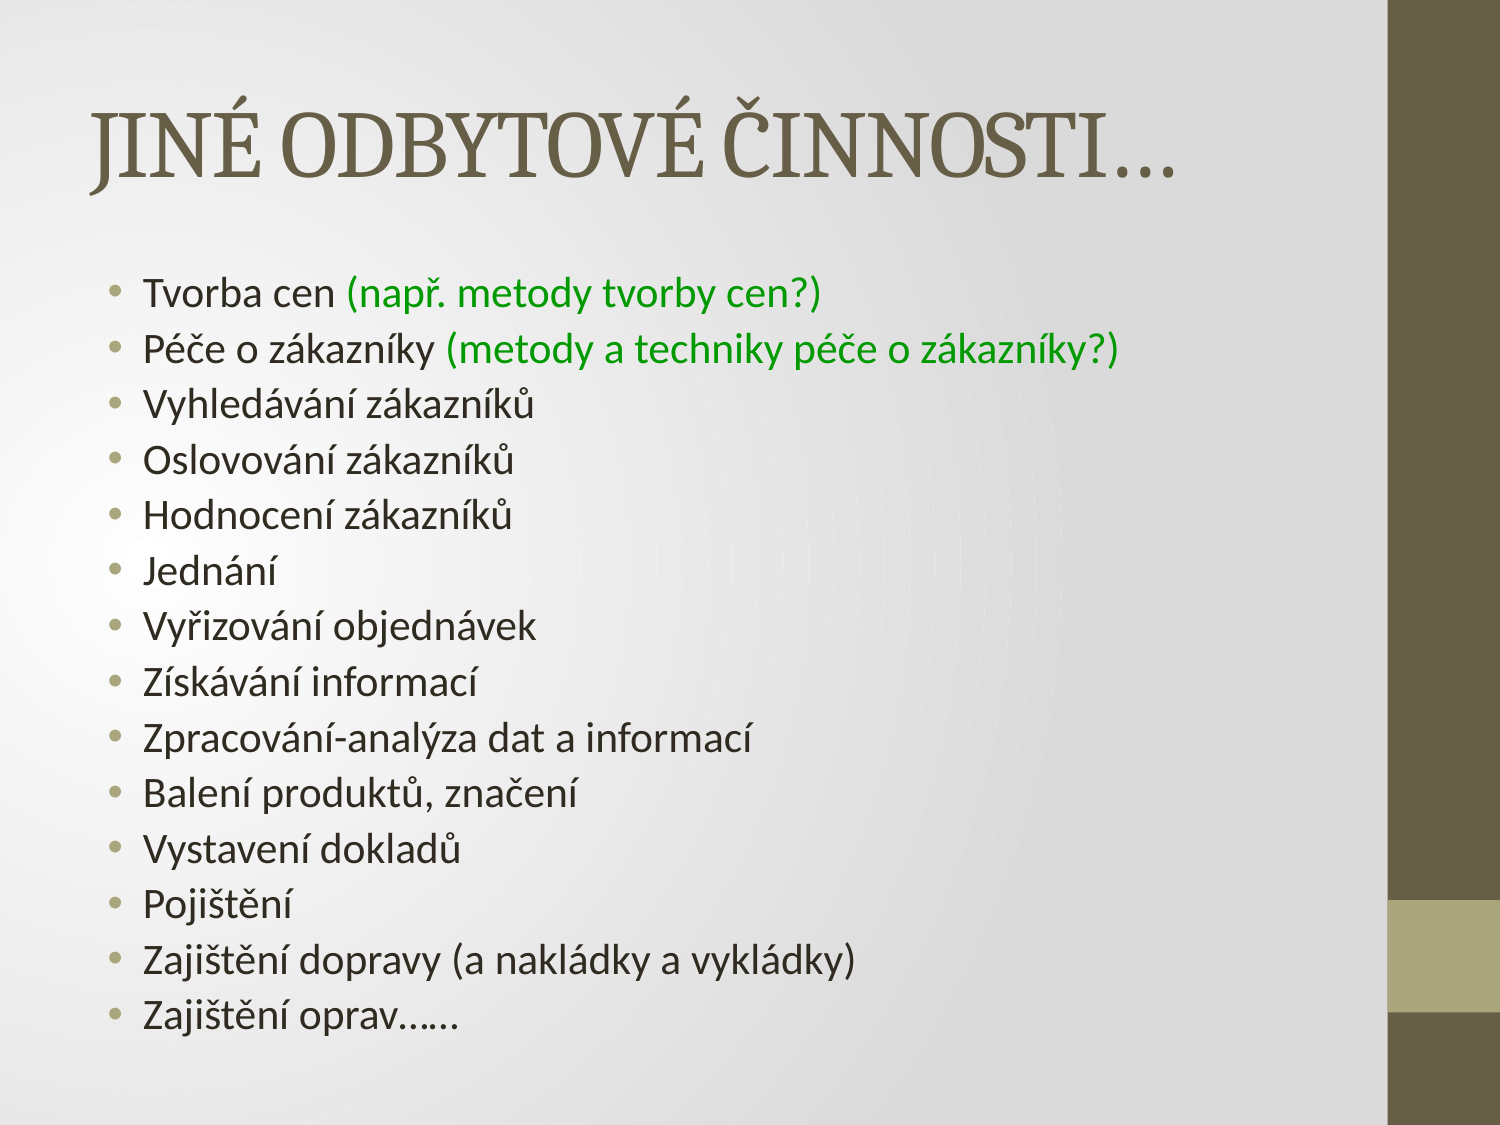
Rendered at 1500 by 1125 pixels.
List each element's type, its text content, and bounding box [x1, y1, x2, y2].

list Tvorba cen (např. metody tvorby cen?) Péče o zákazníky (metody a techniky péče o zákazníky?) Vyhledávání zákazníků Oslovování zákazníků Hodnocení zákazníků Jednání Vyřizování objednávek Získávání informací Zpracování-analýza dat a informací Balení produktů, značení Vystavení dokladů Pojištění Zajištění dopravy (a nakládky a vykládky) Zajištění oprav…… [75, 262, 1325, 1050]
title JINÉ ODBYTOVÉ ČINNOSTI… [75, 45, 1325, 233]
